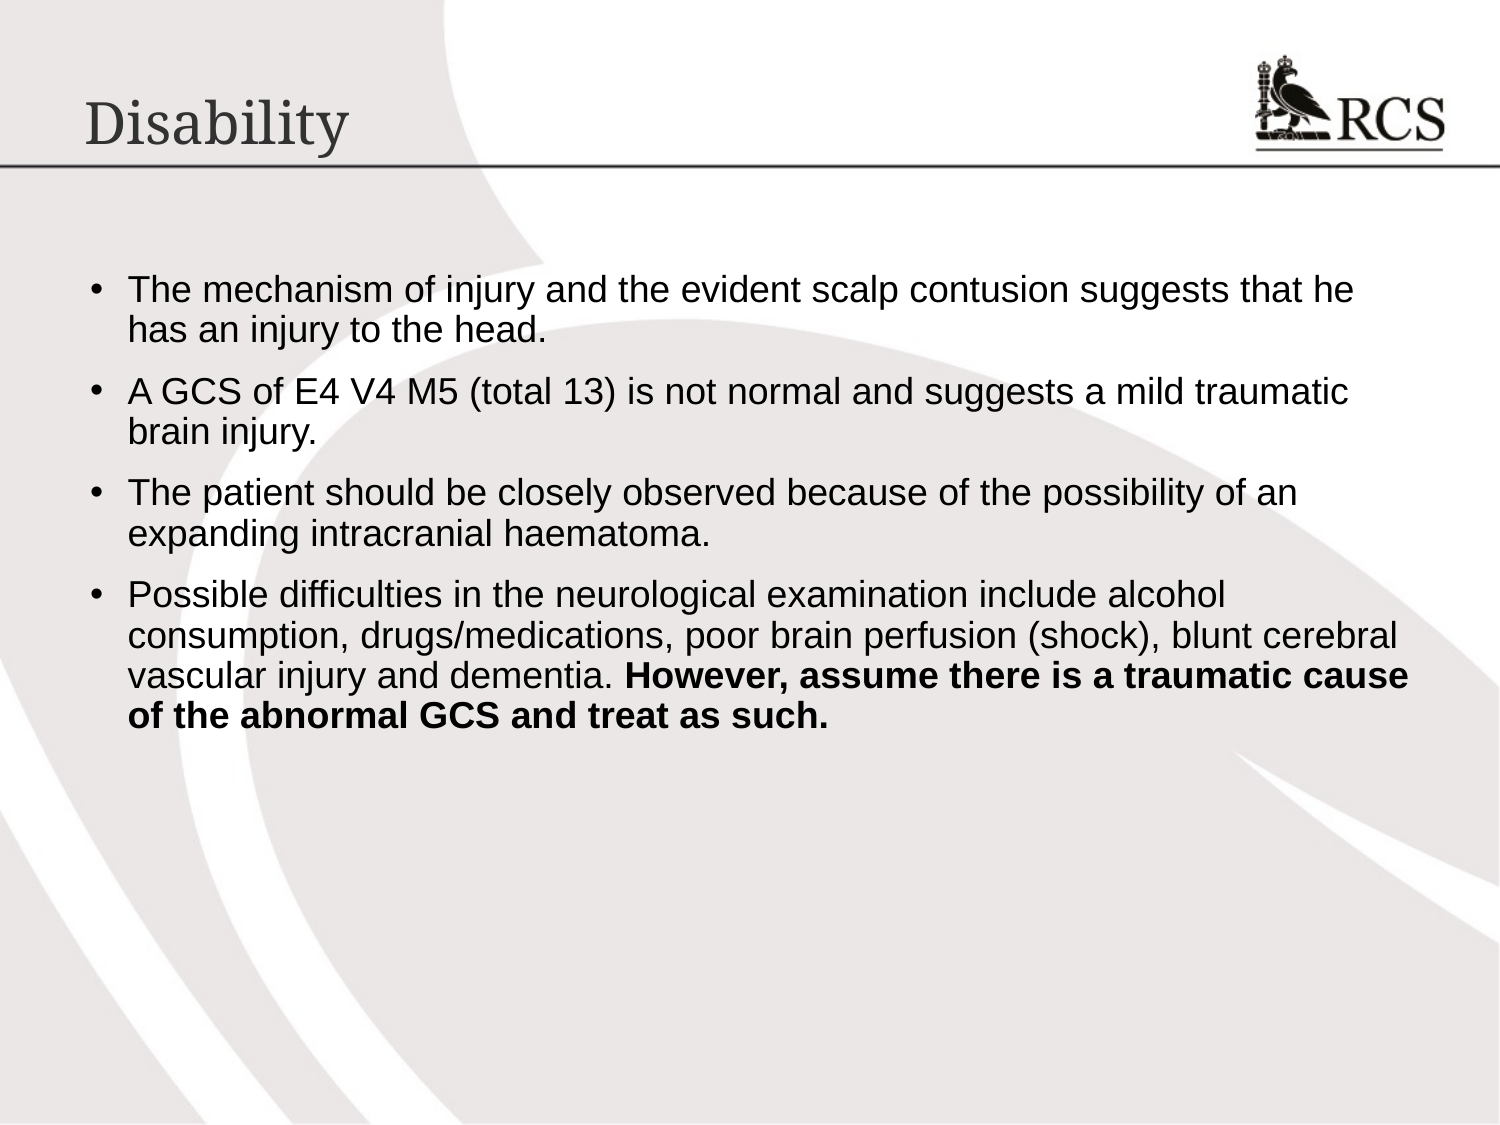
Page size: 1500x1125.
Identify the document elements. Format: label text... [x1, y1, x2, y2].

list The mechanism of injury and the evident scalp contusion suggests that he has an injury to the head. A GCS of E4 V4 M5 (total 13) is not normal and suggests a mild traumatic brain injury. The patient should be closely observed because of the possibility of an expanding intracranial haematoma. Possible difficulties in the neurological examination include alcohol consumption, drugs/medications, poor brain perfusion (shock), blunt cerebral vascular injury and dementia. However, assume there is a traumatic cause of the abnormal GCS and treat as such. [75, 262, 1425, 1005]
picture [0, 0, 1500, 1125]
title Disability [69, 79, 1420, 267]
